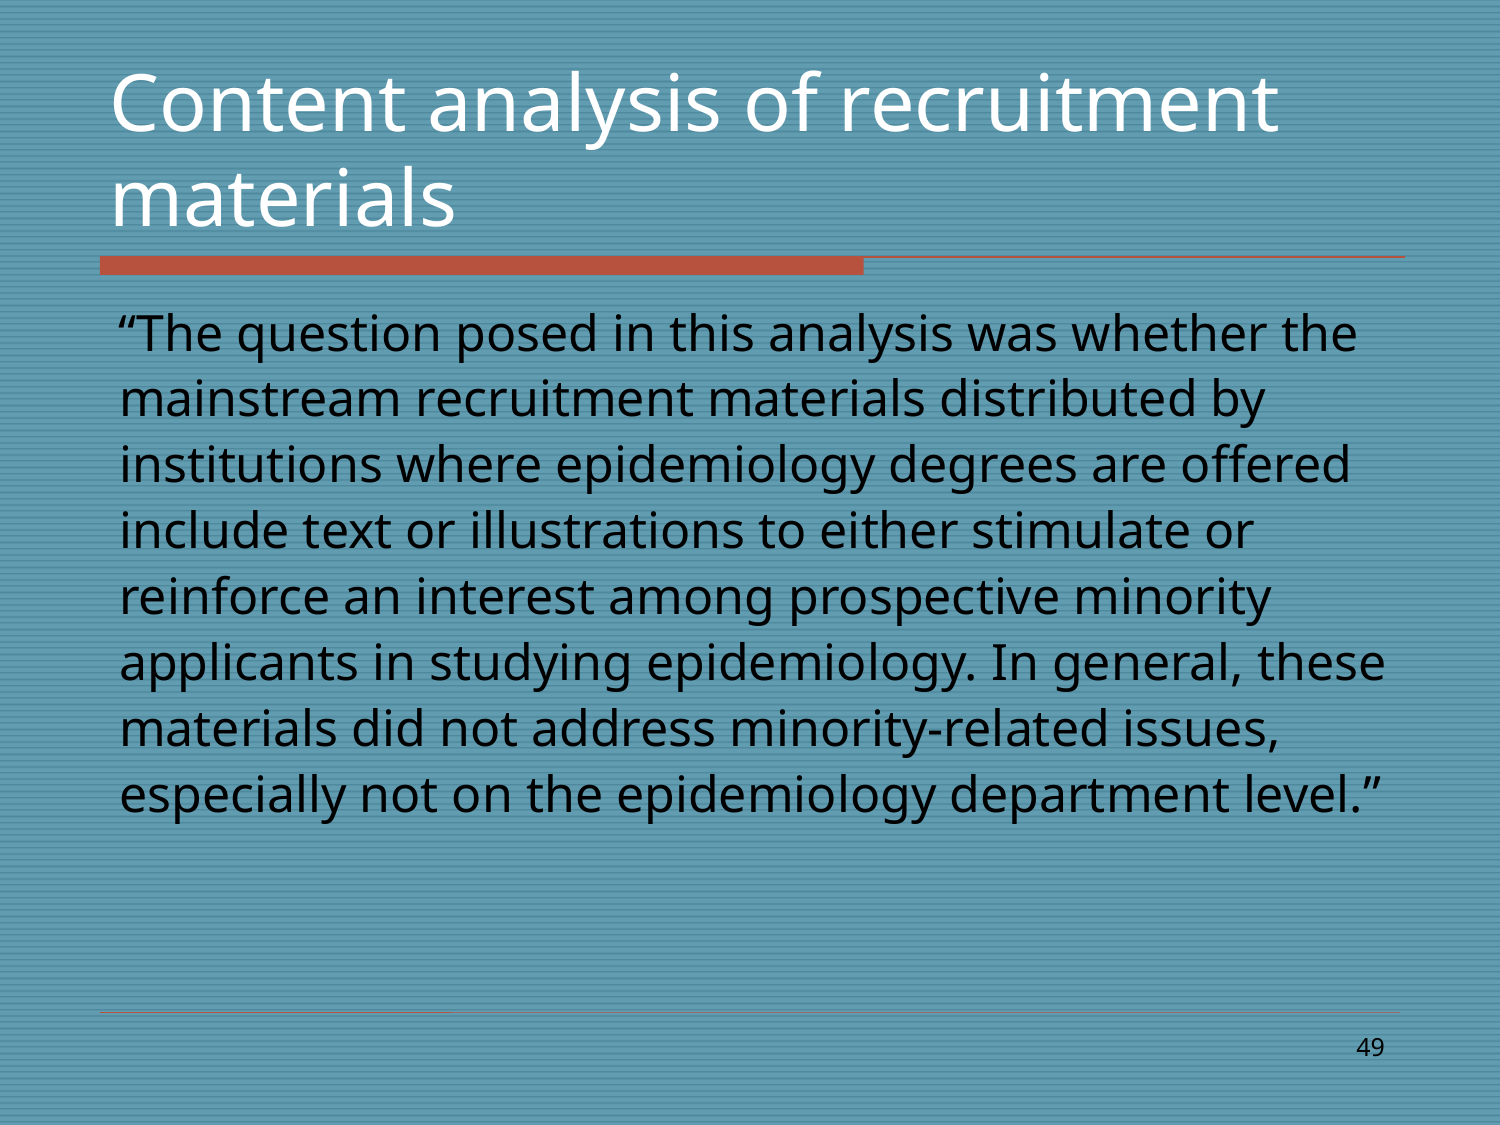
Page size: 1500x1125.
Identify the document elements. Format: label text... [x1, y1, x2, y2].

list “The question posed in this analysis was whether the mainstream recruitment materials distributed by institutions where epidemiology degrees are offered include text or illustrations to either stimulate or reinforce an interest among prospective minority applicants in studying epidemiology. In general, these materials did not address minority-related issues, especially not on the epidemiology department level.” [92, 287, 1406, 988]
picture [0, 0, 1500, 1125]
slide_number 49 [1074, 1024, 1401, 1103]
title Content analysis of recruitment materials [94, 50, 1407, 250]
